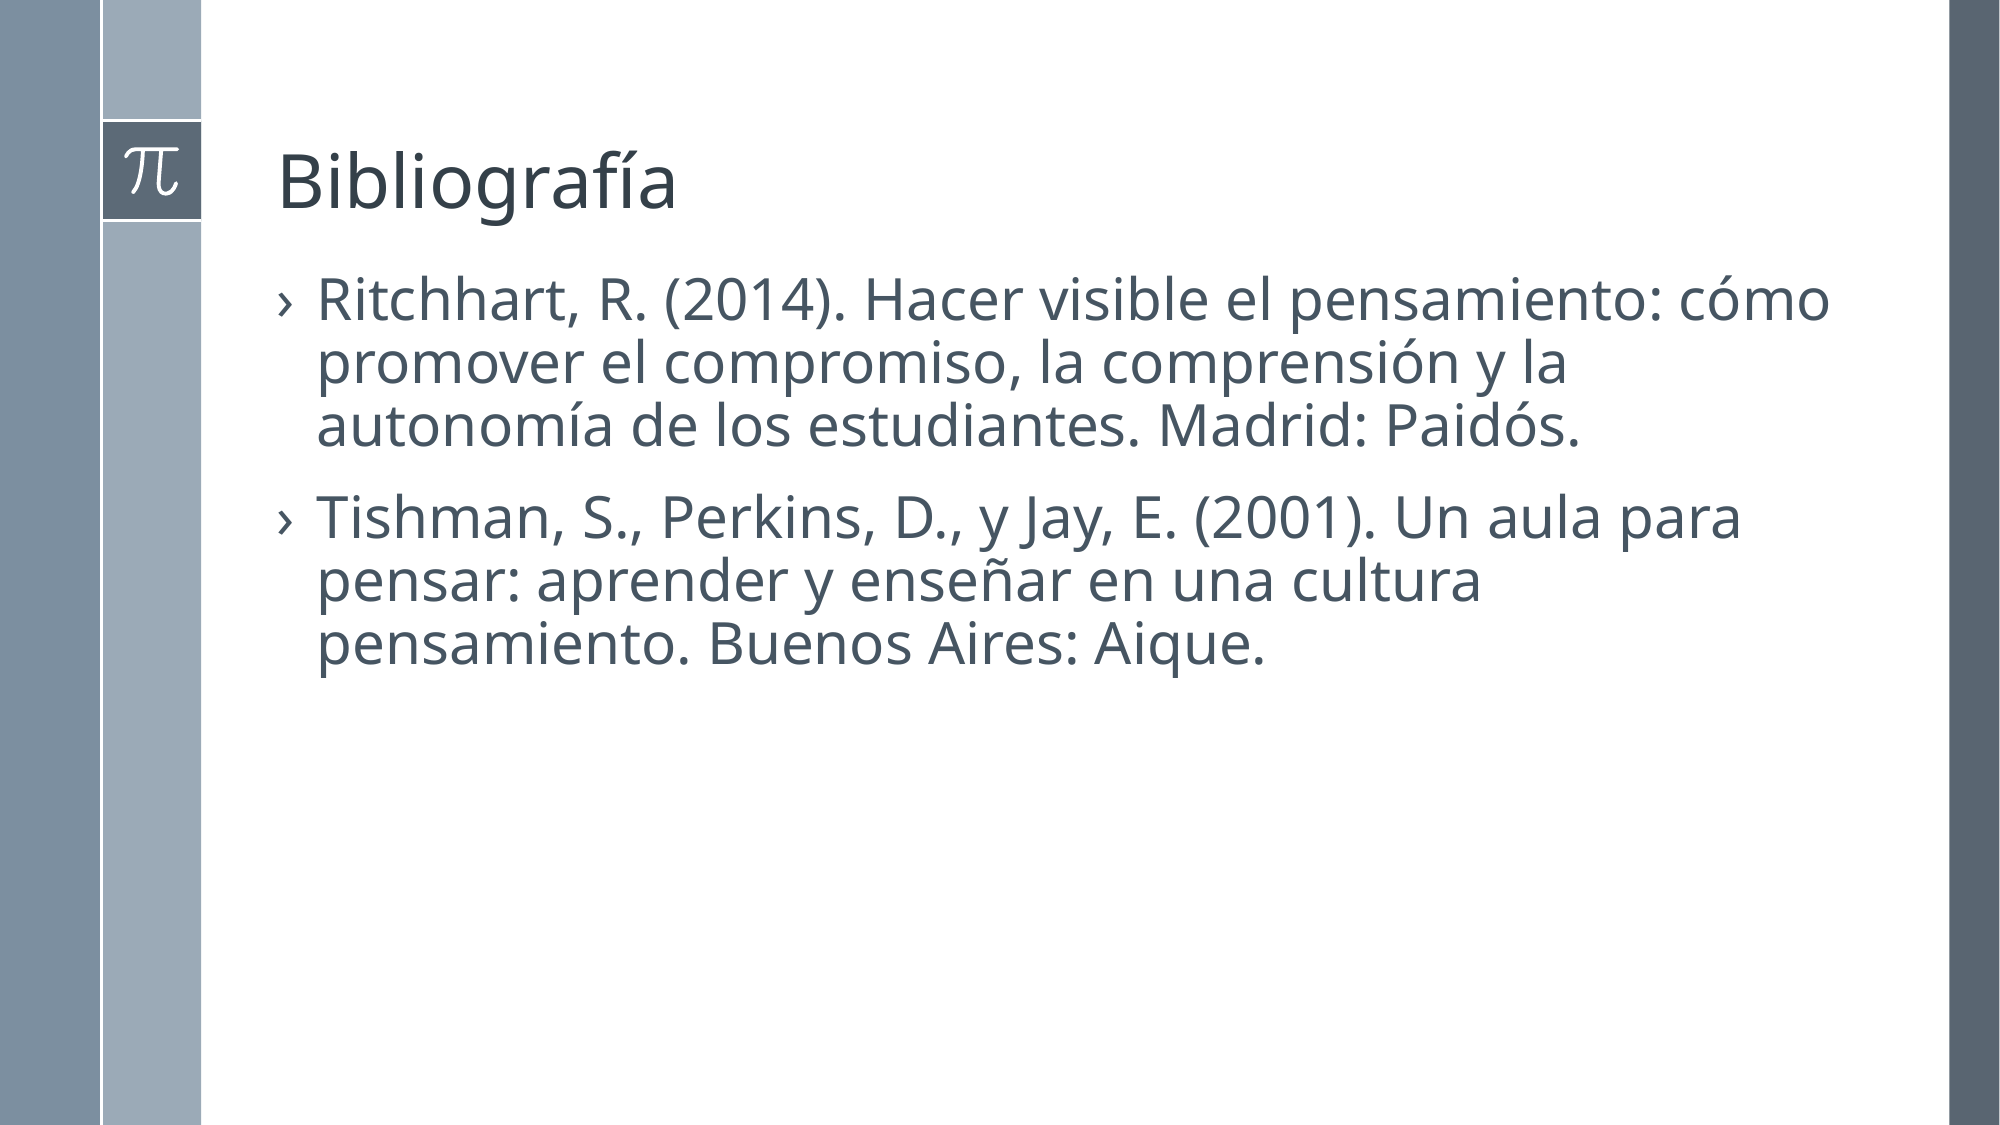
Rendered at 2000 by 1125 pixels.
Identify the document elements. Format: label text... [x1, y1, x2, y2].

title Bibliografía [261, 29, 1867, 233]
list Ritchhart, R. (2014). Hacer visible el pensamiento: cómo promover el compromiso, la comprensión y la autonomía de los estudiantes. Madrid: Paidós. Tishman, S., Perkins, D., y Jay, E. (2001). Un aula para pensar: aprender y enseñar en una cultura pensamiento. Buenos Aires: Aique. [261, 262, 1867, 1013]
